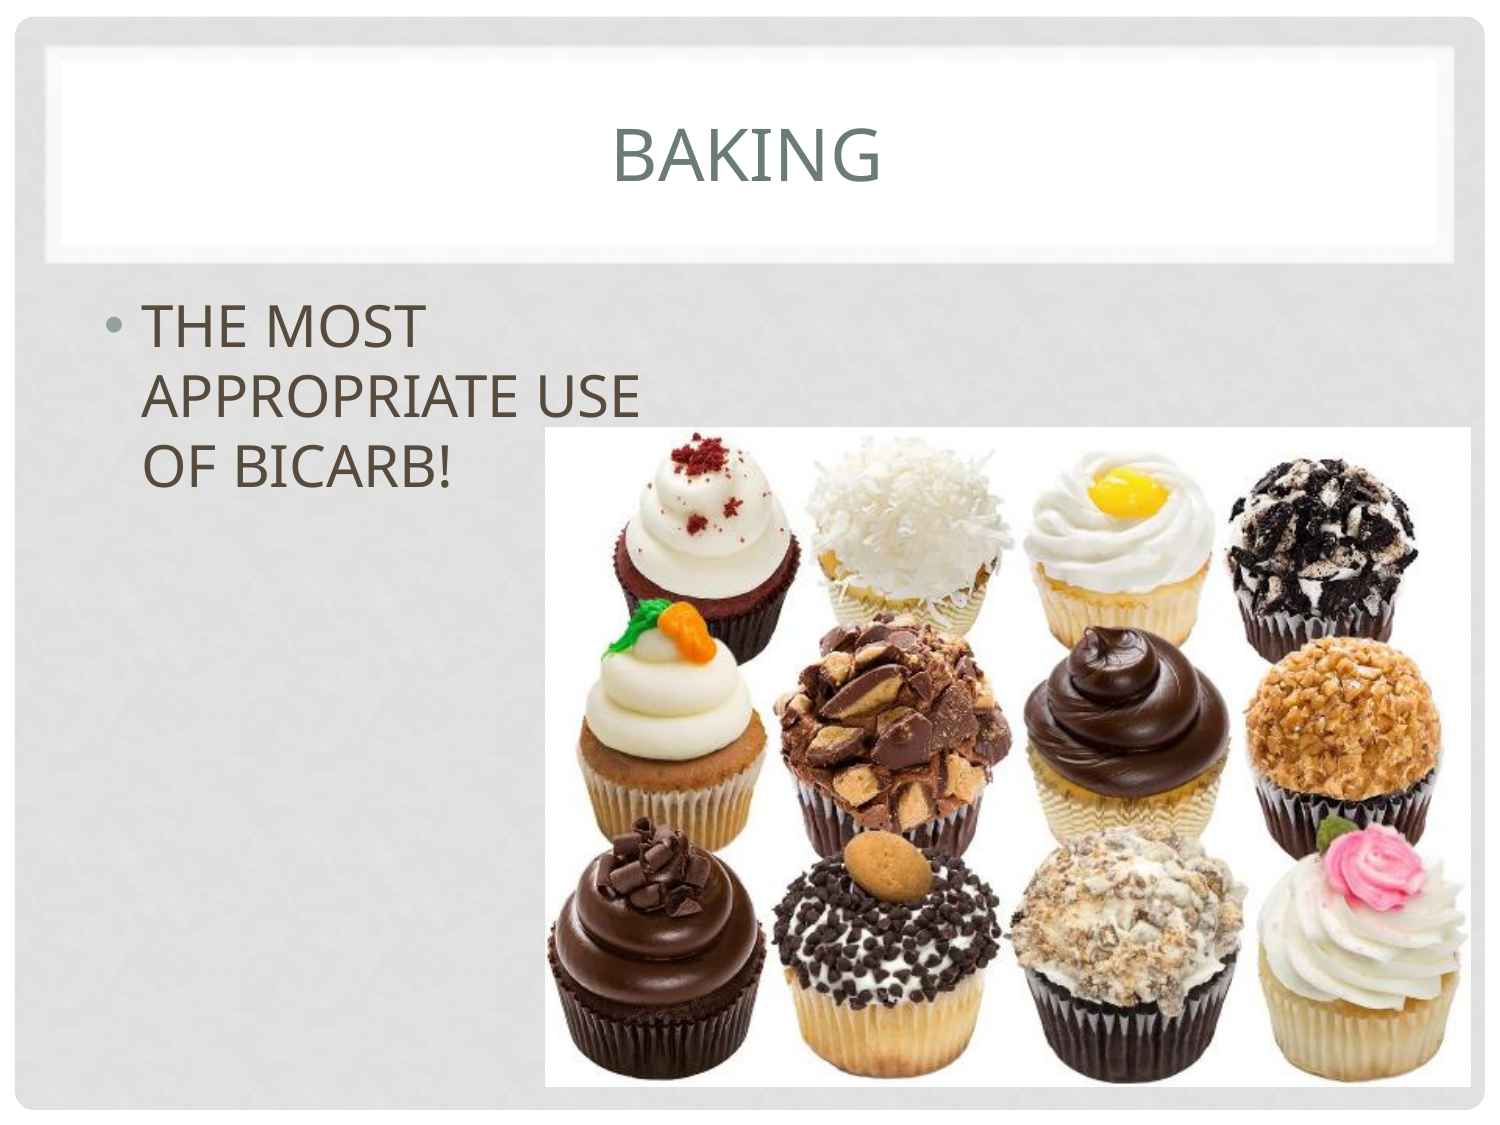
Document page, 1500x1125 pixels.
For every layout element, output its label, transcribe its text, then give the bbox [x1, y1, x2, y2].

title baking [69, 66, 1425, 238]
list THE MOST APPROPRIATE USE OF BICARB! [69, 281, 733, 1005]
picture [545, 426, 1472, 1087]
